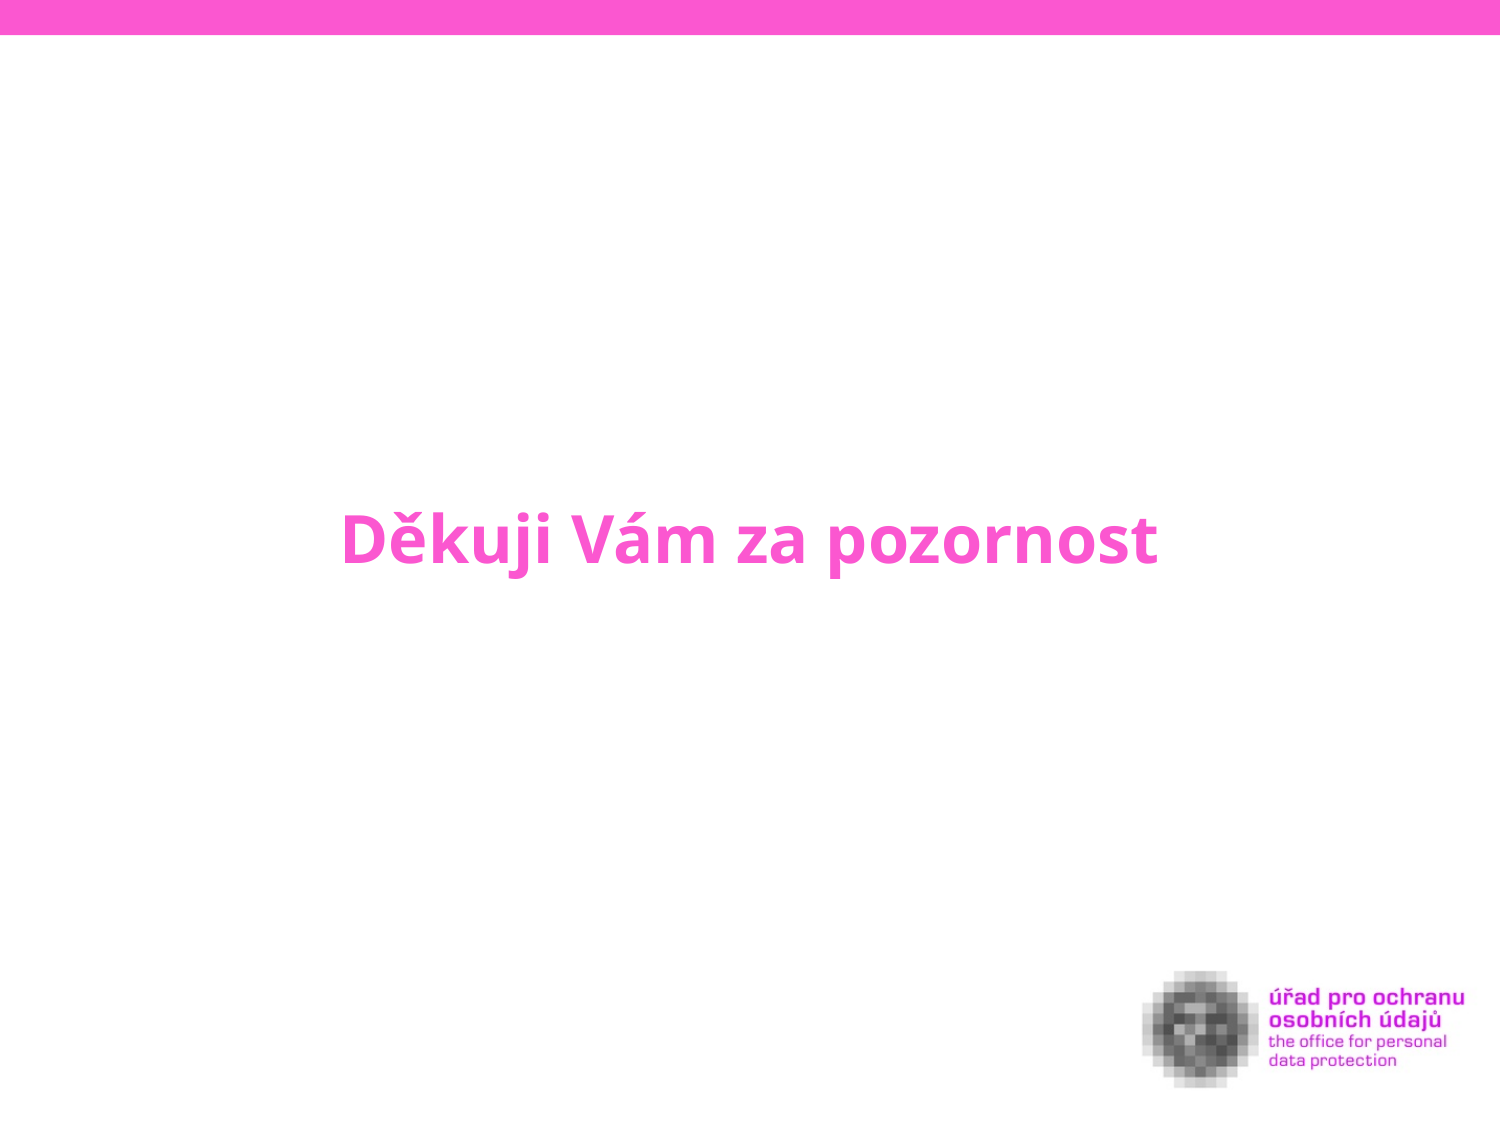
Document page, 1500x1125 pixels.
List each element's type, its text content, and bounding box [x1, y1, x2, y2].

text_box Děkuji Vám za pozornost [74, 489, 1425, 636]
picture [1125, 954, 1483, 1103]
